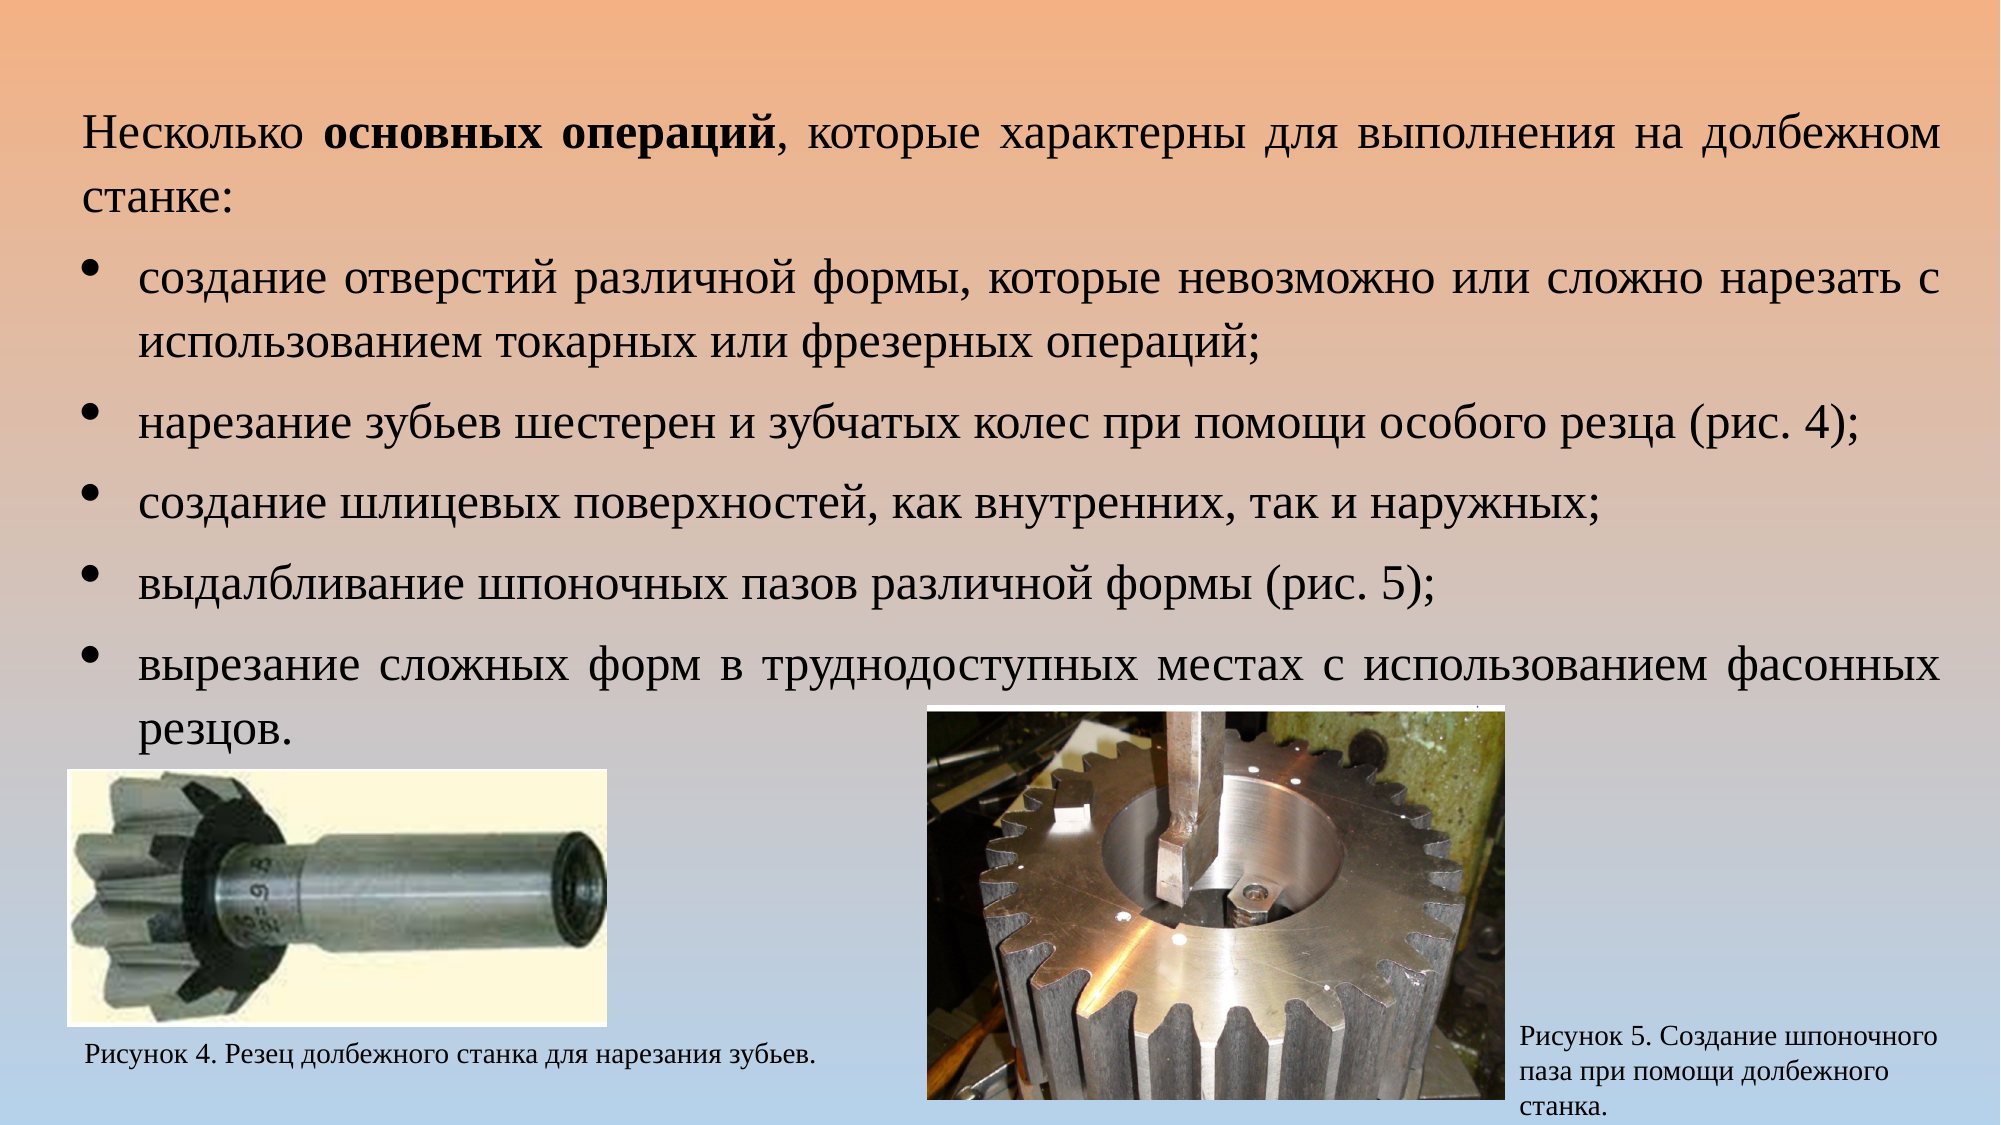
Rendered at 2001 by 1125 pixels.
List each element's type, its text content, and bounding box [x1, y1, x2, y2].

picture [67, 769, 607, 1027]
text_box Рисунок 5. Создание шпоночного паза при помощи долбежного станка. [1504, 1008, 2000, 1125]
picture [926, 705, 1505, 1100]
text_box Несколько основных операций, которые характерны для выполнения на долбежном станке: создание отверстий различной формы, которые невозможно или сложно нарезать с использованием токарных или фрезерных операций; нарезание зубьев шестерен и зубчатых колес при помощи особого резца (рис. 4); создание шлицевых поверхностей, как внутренних, так и наружных; выдалбливание шпоночных пазов различной формы (рис. 5); вырезание сложных форм в труднодоступных местах с использованием фасонных резцов. [67, 86, 1957, 763]
text_box Рисунок 4. Резец долбежного станка для нарезания зубьев. [69, 1026, 833, 1077]
